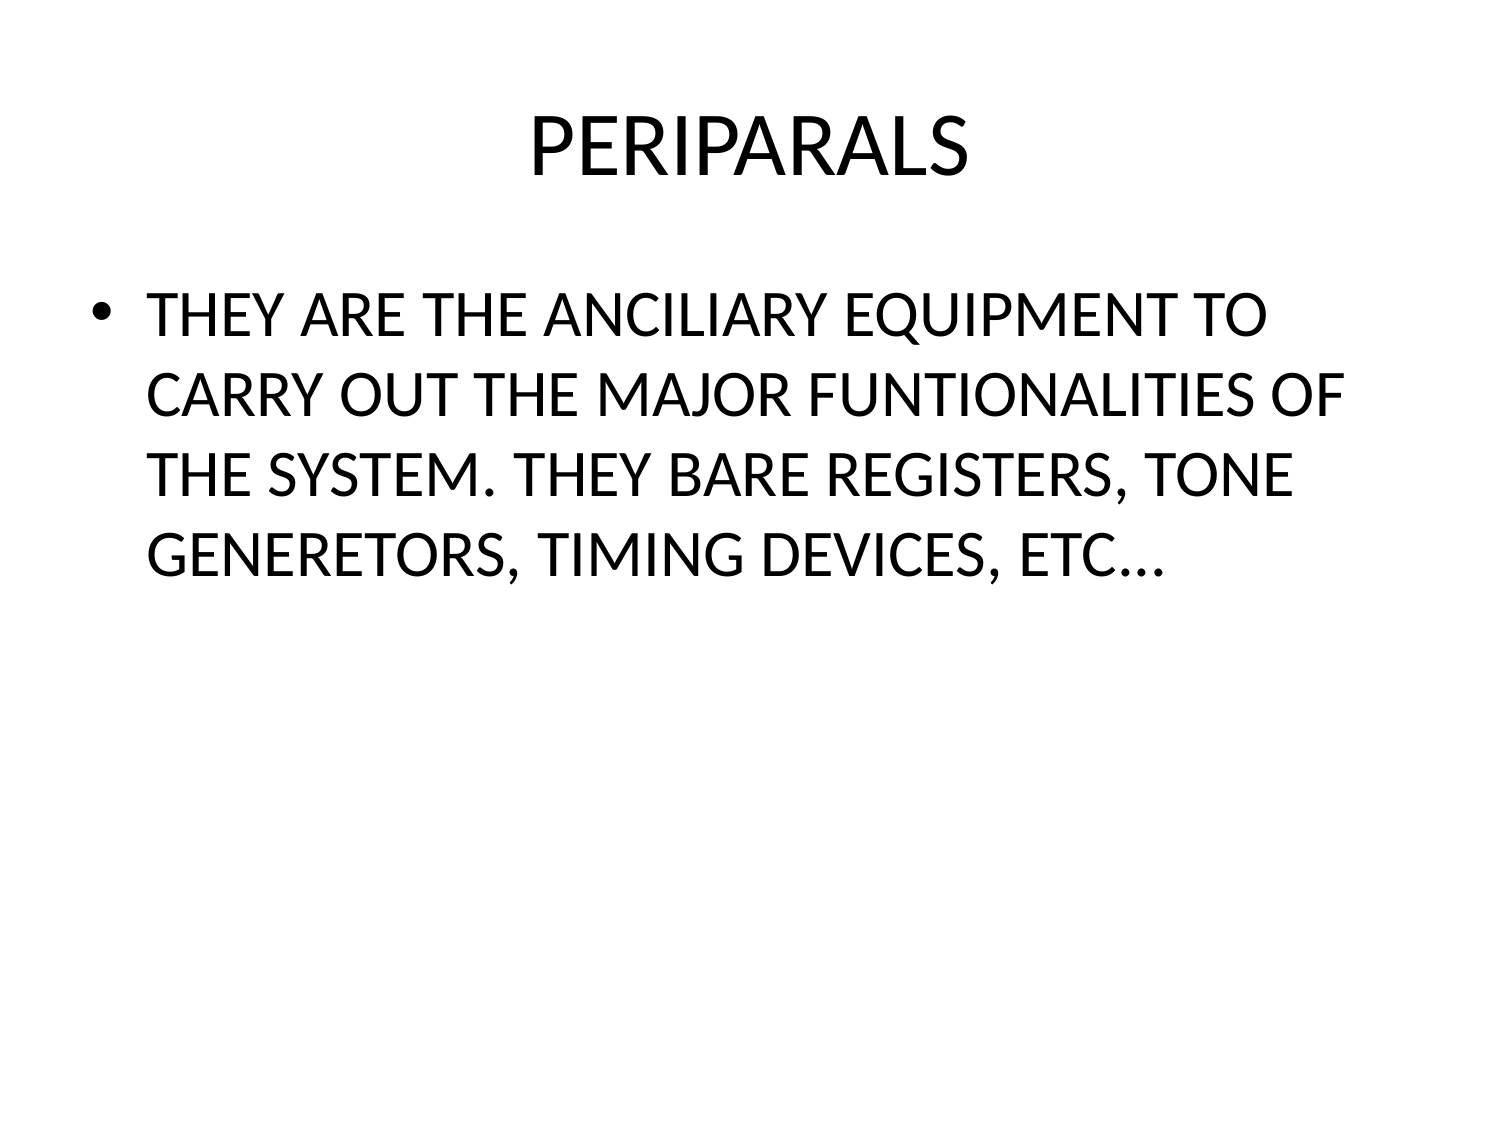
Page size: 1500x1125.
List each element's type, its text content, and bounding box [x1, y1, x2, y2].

title PERIPARALS [75, 45, 1425, 233]
list THEY ARE THE ANCILIARY EQUIPMENT TO CARRY OUT THE MAJOR FUNTIONALITIES OF THE SYSTEM. THEY BARE REGISTERS, TONE GENERETORS, TIMING DEVICES, ETC... [75, 262, 1425, 1005]
